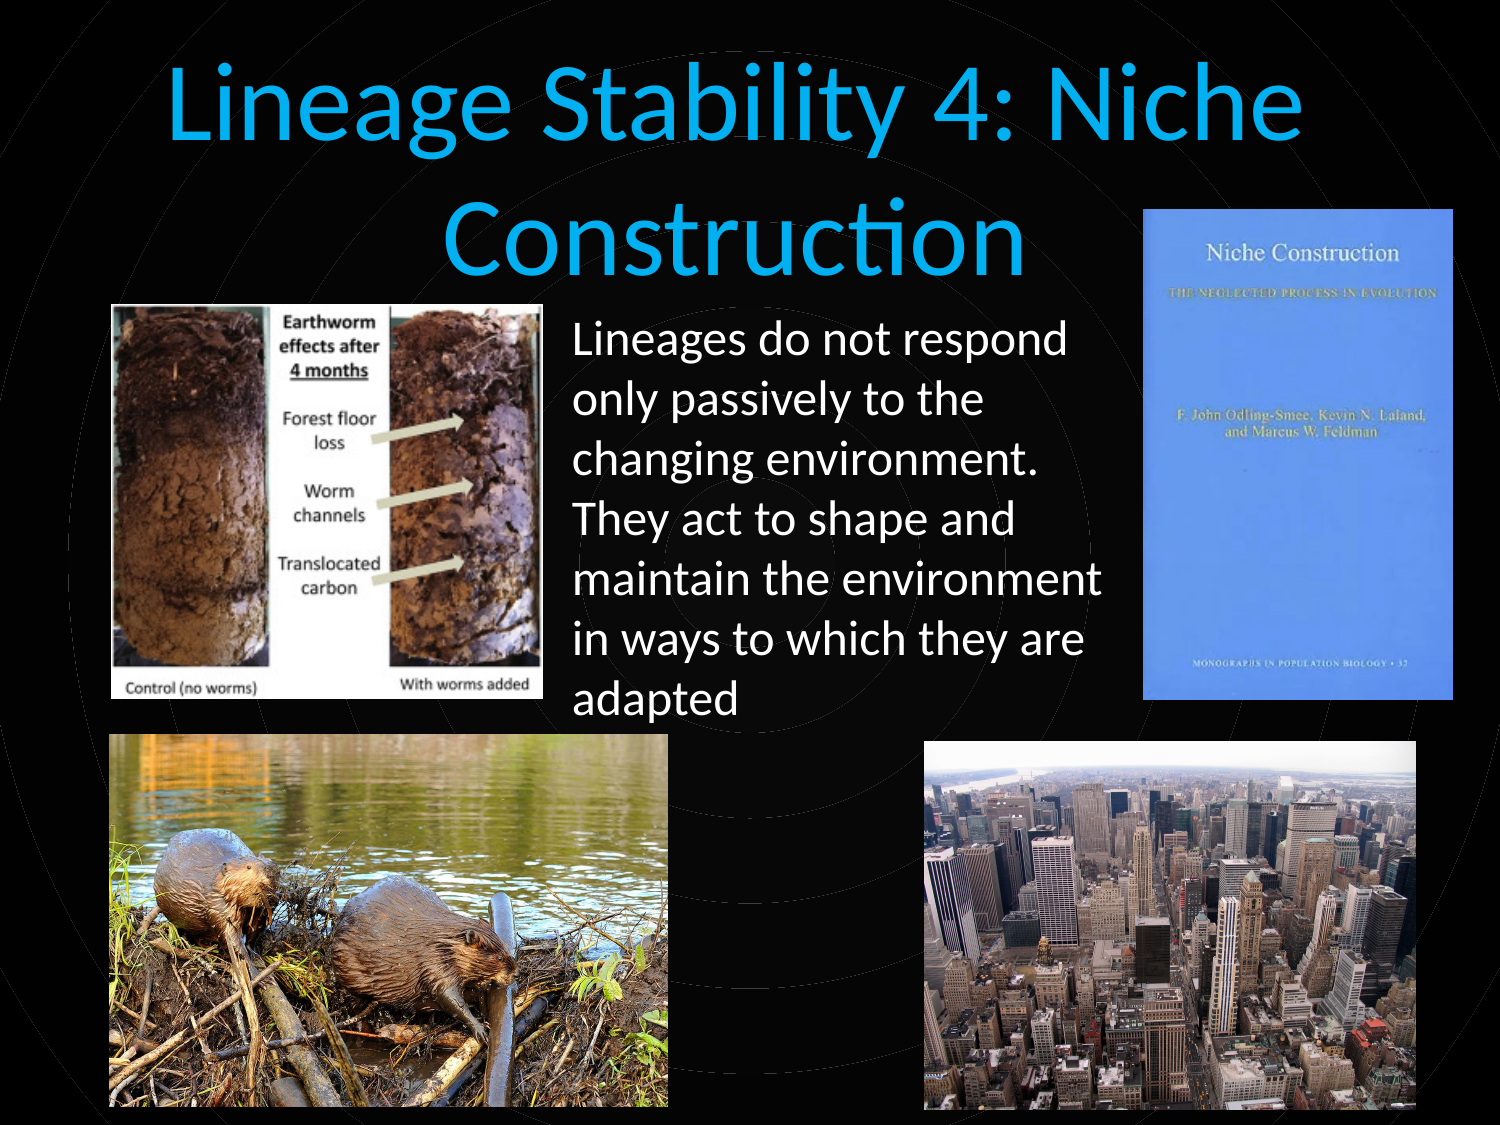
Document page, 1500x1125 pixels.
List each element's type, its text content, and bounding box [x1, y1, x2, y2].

picture [924, 740, 1416, 1110]
text_box Lineage Stability 4: Niche Construction [83, 20, 1389, 440]
picture [111, 304, 543, 699]
text_box Lineages do not respond only passively to the changing environment. They act to shape and maintain the environment in ways to which they are adapted [557, 298, 1148, 734]
picture [1143, 208, 1454, 700]
picture [108, 734, 668, 1108]
slide_number 12 [1419, 1042, 1425, 1103]
